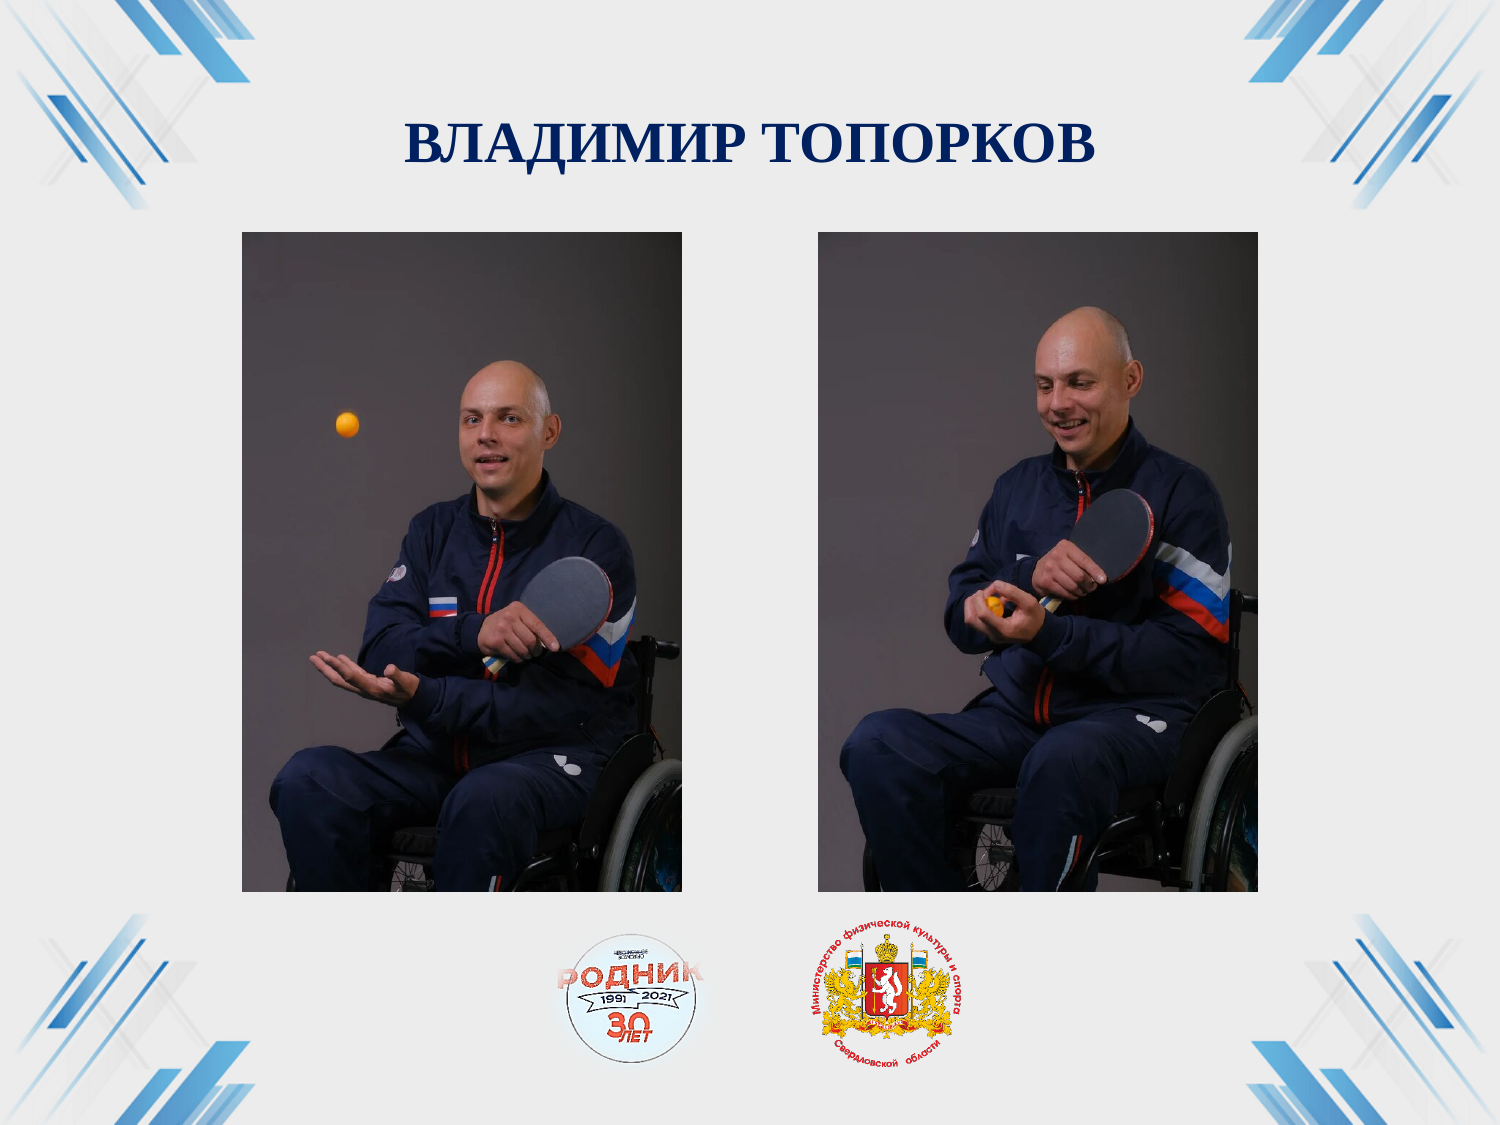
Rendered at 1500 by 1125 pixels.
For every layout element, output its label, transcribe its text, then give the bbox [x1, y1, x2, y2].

title Владимир топорков [166, 35, 1334, 253]
picture [0, 0, 1500, 1125]
